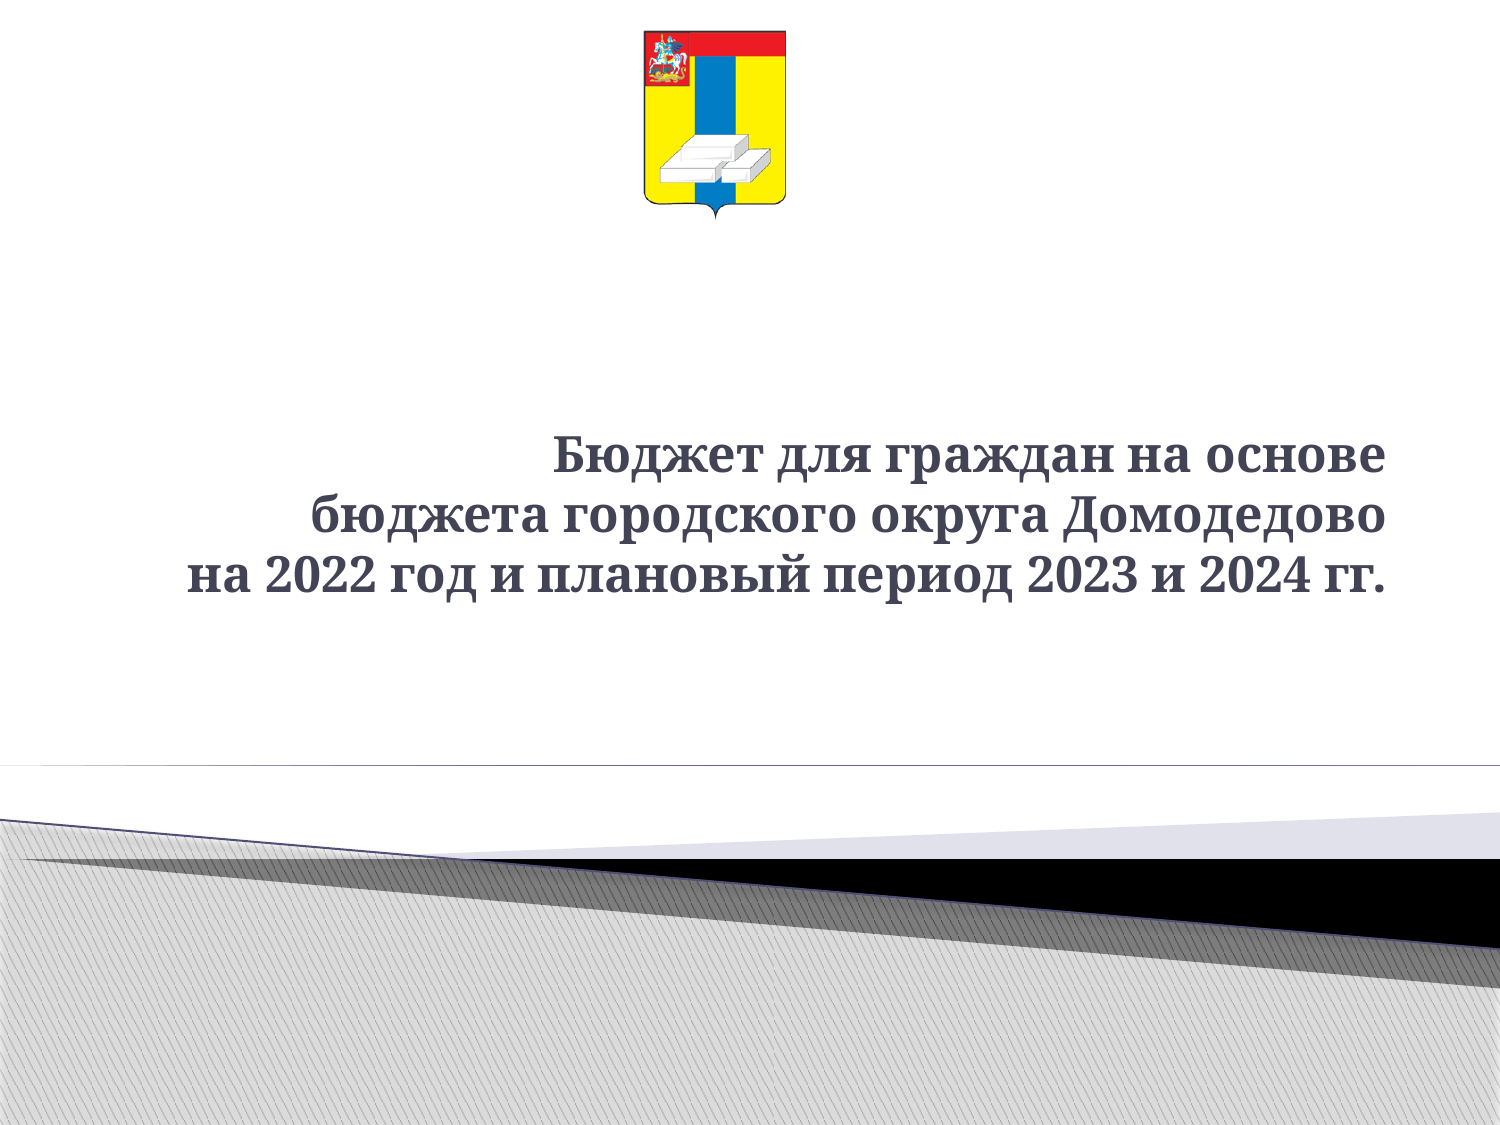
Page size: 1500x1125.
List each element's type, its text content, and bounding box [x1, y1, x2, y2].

title Бюджет для граждан на основе бюджета городского округа Домодедово на 2022 год и плановый период 2023 и 2024 гг. [64, 338, 1415, 610]
picture [5, 859, 1500, 989]
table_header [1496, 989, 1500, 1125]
picture [643, 30, 786, 221]
table_header 2021 год плановое исполнение [0, 823, 379, 1125]
